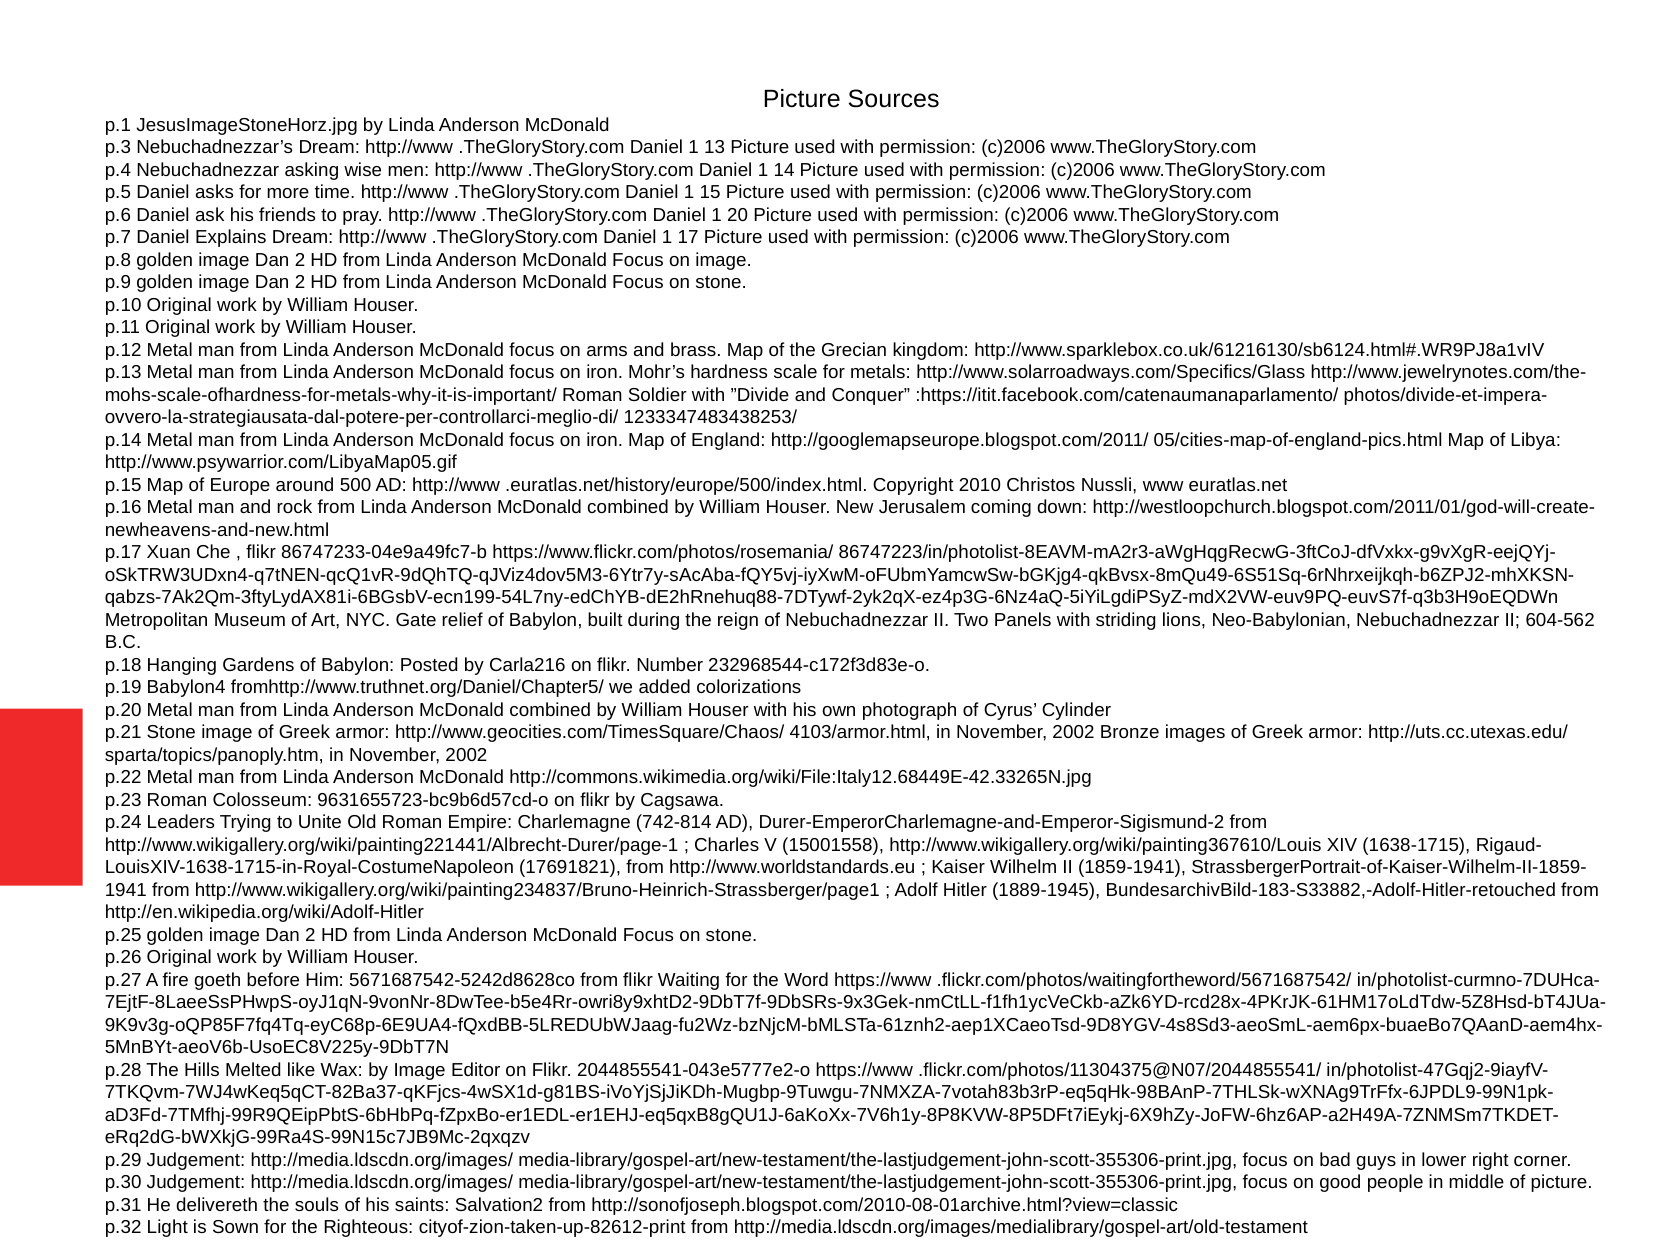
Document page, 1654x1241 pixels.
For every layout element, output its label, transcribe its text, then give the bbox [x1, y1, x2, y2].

text_box Picture Sources p.1 JesusImageStoneHorz.jpg by Linda Anderson McDonald p.3 Nebuchadnezzar’s Dream: http://www .TheGloryStory.com Daniel 1 13 Picture used with permission: (c)2006 www.TheGloryStory.com p.4 Nebuchadnezzar asking wise men: http://www .TheGloryStory.com Daniel 1 14 Picture used with permission: (c)2006 www.TheGloryStory.com p.5 Daniel asks for more time. http://www .TheGloryStory.com Daniel 1 15 Picture used with permission: (c)2006 www.TheGloryStory.com p.6 Daniel ask his friends to pray. http://www .TheGloryStory.com Daniel 1 20 Picture used with permission: (c)2006 www.TheGloryStory.com p.7 Daniel Explains Dream: http://www .TheGloryStory.com Daniel 1 17 Picture used with permission: (c)2006 www.TheGloryStory.com p.8 golden image Dan 2 HD from Linda Anderson McDonald Focus on image. p.9 golden image Dan 2 HD from Linda Anderson McDonald Focus on stone. p.10 Original work by William Houser. p.11 Original work by William Houser. p.12 Metal man from Linda Anderson McDonald focus on arms and brass. Map of the Grecian kingdom: http://www.sparklebox.co.uk/61216130/sb6124.html#.WR9PJ8a1vIV p.13 Metal man from Linda Anderson McDonald focus on iron. Mohr’s hardness scale for metals: http://www.solarroadways.com/Speciﬁcs/Glass http://www.jewelrynotes.com/the-mohs-scale-ofhardness-for-metals-why-it-is-important/ Roman Soldier with ”Divide and Conquer” :https://itit.facebook.com/catenaumanaparlamento/ photos/divide-et-impera-ovvero-la-strategiausata-dal-potere-per-controllarci-meglio-di/ 1233347483438253/ p.14 Metal man from Linda Anderson McDonald focus on iron. Map of England: http://googlemapseurope.blogspot.com/2011/ 05/cities-map-of-england-pics.html Map of Libya: http://www.psywarrior.com/LibyaMap05.gif p.15 Map of Europe around 500 AD: http://www .euratlas.net/history/europe/500/index.html. Copyright 2010 Christos Nussli, www euratlas.net p.16 Metal man and rock from Linda Anderson McDonald combined by William Houser. New Jerusalem coming down: http://westloopchurch.blogspot.com/2011/01/god-will-create-newheavens-and-new.html p.17 Xuan Che , ﬂikr 86747233-04e9a49fc7-b https://www.ﬂickr.com/photos/rosemania/ 86747223/in/photolist-8EAVM-mA2r3-aWgHqgRecwG-3ftCoJ-dfVxkx-g9vXgR-eejQYj-oSkTRW3UDxn4-q7tNEN-qcQ1vR-9dQhTQ-qJViz4dov5M3-6Ytr7y-sAcAba-fQY5vj-iyXwM-oFUbmYamcwSw-bGKjg4-qkBvsx-8mQu49-6S51Sq-6rNhrxeijkqh-b6ZPJ2-mhXKSN-qabzs-7Ak2Qm-3ftyLydAX81i-6BGsbV-ecn199-54L7ny-edChYB-dE2hRnehuq88-7DTywf-2yk2qX-ez4p3G-6Nz4aQ-5iYiLgdiPSyZ-mdX2VW-euv9PQ-euvS7f-q3b3H9oEQDWn Metropolitan Museum of Art, NYC. Gate relief of Babylon, built during the reign of Nebuchadnezzar II. Two Panels with striding lions, Neo-Babylonian, Nebuchadnezzar II; 604-562 B.C. p.18 Hanging Gardens of Babylon: Posted by Carla216 on ﬂikr. Number 232968544-c172f3d83e-o. p.19 Babylon4 fromhttp://www.truthnet.org/Daniel/Chapter5/ we added colorizations p.20 Metal man from Linda Anderson McDonald combined by William Houser with his own photograph of Cyrus’ Cylinder p.21 Stone image of Greek armor: http://www.geocities.com/TimesSquare/Chaos/ 4103/armor.html, in November, 2002 Bronze images of Greek armor: http://uts.cc.utexas.edu/ sparta/topics/panoply.htm, in November, 2002 p.22 Metal man from Linda Anderson McDonald http://commons.wikimedia.org/wiki/File:Italy12.68449E-42.33265N.jpg p.23 Roman Colosseum: 9631655723-bc9b6d57cd-o on ﬂikr by Cagsawa. p.24 Leaders Trying to Unite Old Roman Empire: Charlemagne (742-814 AD), Durer-EmperorCharlemagne-and-Emperor-Sigismund-2 from http://www.wikigallery.org/wiki/painting221441/Albrecht-Durer/page-1 ; Charles V (15001558), http://www.wikigallery.org/wiki/painting367610/Louis XIV (1638-1715), Rigaud-LouisXIV-1638-1715-in-Royal-CostumeNapoleon (17691821), from http://www.worldstandards.eu ; Kaiser Wilhelm II (1859-1941), StrassbergerPortrait-of-Kaiser-Wilhelm-II-1859-1941 from http://www.wikigallery.org/wiki/painting234837/Bruno-Heinrich-Strassberger/page1 ; Adolf Hitler (1889-1945), BundesarchivBild-183-S33882,-Adolf-Hitler-retouched from http://en.wikipedia.org/wiki/Adolf-Hitler p.25 golden image Dan 2 HD from Linda Anderson McDonald Focus on stone. p.26 Original work by William Houser. p.27 A ﬁre goeth before Him: 5671687542-5242d8628co from ﬂikr Waiting for the Word https://www .ﬂickr.com/photos/waitingfortheword/5671687542/ in/photolist-curmno-7DUHca-7EjtF-8LaeeSsPHwpS-oyJ1qN-9vonNr-8DwTee-b5e4Rr-owri8y9xhtD2-9DbT7f-9DbSRs-9x3Gek-nmCtLL-f1fh1ycVeCkb-aZk6YD-rcd28x-4PKrJK-61HM17oLdTdw-5Z8Hsd-bT4JUa-9K9v3g-oQP85F7fq4Tq-eyC68p-6E9UA4-fQxdBB-5LREDUbWJaag-fu2Wz-bzNjcM-bMLSTa-61znh2-aep1XCaeoTsd-9D8YGV-4s8Sd3-aeoSmL-aem6px-buaeBo7QAanD-aem4hx-5MnBYt-aeoV6b-UsoEC8V225y-9DbT7N p.28 The Hills Melted like Wax: by Image Editor on Flikr. 2044855541-043e5777e2-o https://www .ﬂickr.com/photos/11304375@N07/2044855541/ in/photolist-47Gqj2-9iayfV-7TKQvm-7WJ4wKeq5qCT-82Ba37-qKFjcs-4wSX1d-g81BS-iVoYjSjJiKDh-Mugbp-9Tuwgu-7NMXZA-7votah83b3rP-eq5qHk-98BAnP-7THLSk-wXNAg9TrFfx-6JPDL9-99N1pk-aD3Fd-7TMfhj-99R9QEipPbtS-6bHbPq-fZpxBo-er1EDL-er1EHJ-eq5qxB8gQU1J-6aKoXx-7V6h1y-8P8KVW-8P5DFt7iEykj-6X9hZy-JoFW-6hz6AP-a2H49A-7ZNMSm7TKDET-eRq2dG-bWXkjG-99Ra4S-99N15c7JB9Mc-2qxqzv p.29 Judgement: http://media.ldscdn.org/images/ media-library/gospel-art/new-testament/the-lastjudgement-john-scott-355306-print.jpg, focus on bad guys in lower right corner. p.30 Judgement: http://media.ldscdn.org/images/ media-library/gospel-art/new-testament/the-lastjudgement-john-scott-355306-print.jpg, focus on good people in middle of picture. p.31 He delivereth the souls of his saints: Salvation2 from http://sonofjoseph.blogspot.com/2010-08-01archive.html?view=classic p.32 Light is Sown for the Righteous: cityof-zion-taken-up-82612-print from http://media.ldscdn.org/images/medialibrary/gospel-art/old-testament [89, 75, 1620, 1166]
